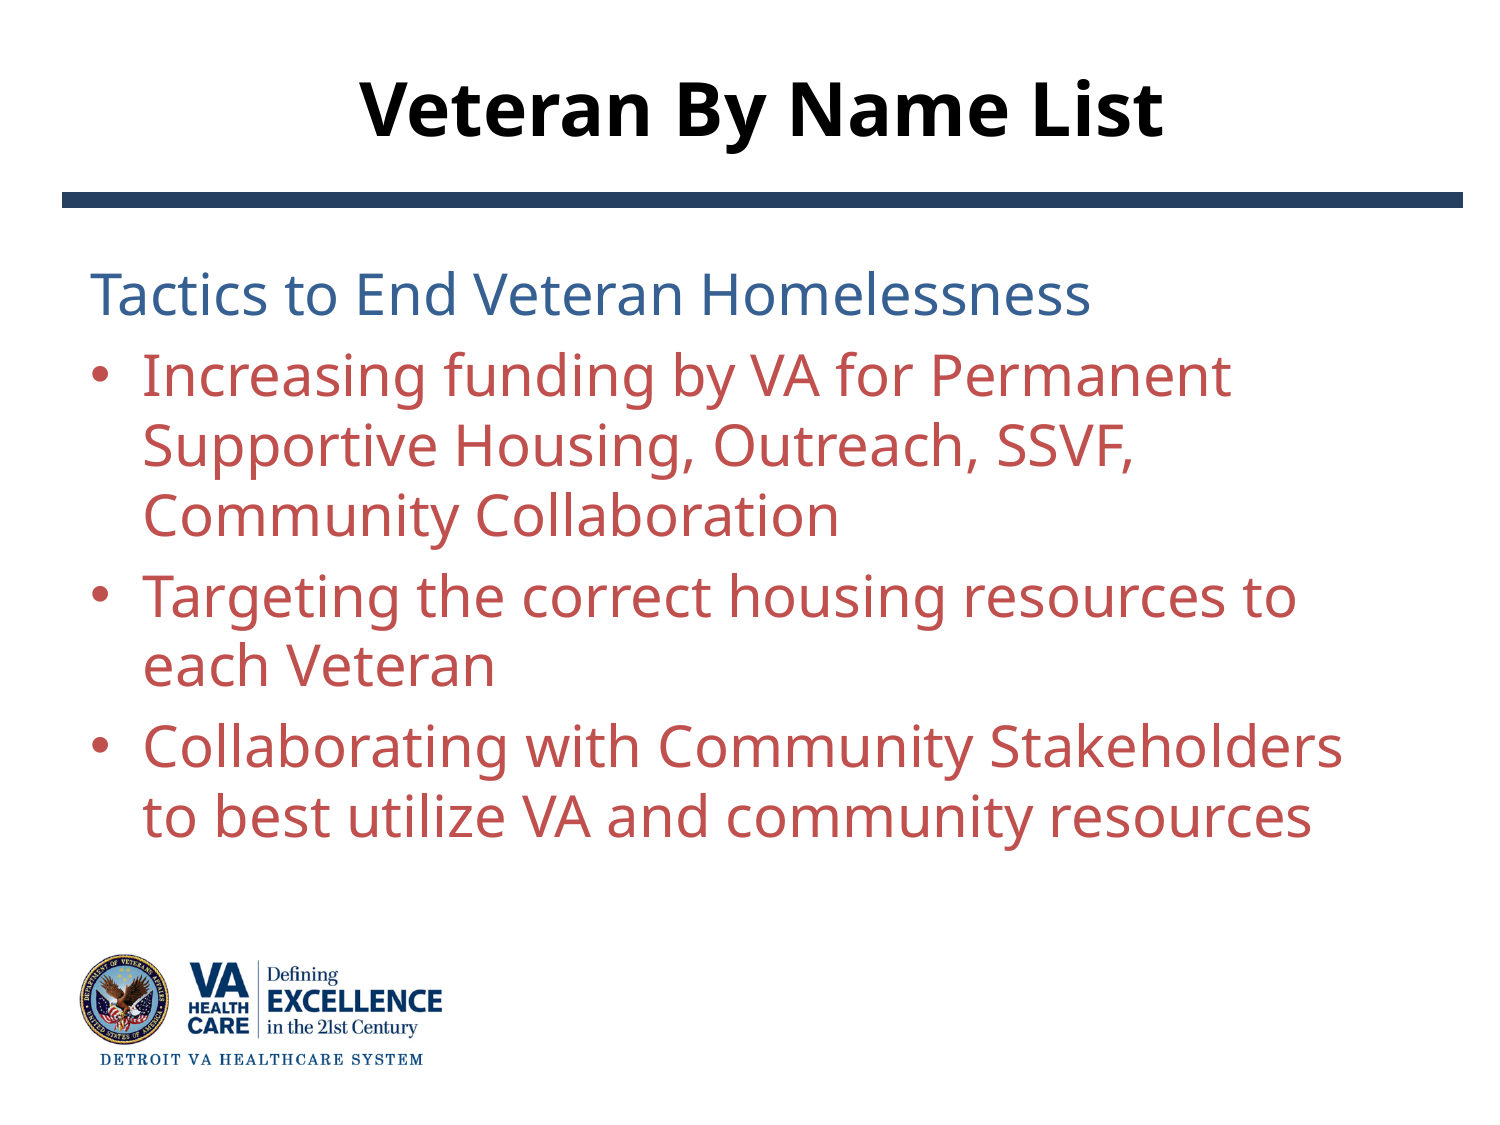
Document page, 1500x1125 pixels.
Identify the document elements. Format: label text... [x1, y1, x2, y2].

text_box Tactics to End Veteran Homelessness Increasing funding by VA for Permanent Supportive Housing, Outreach, SSVF, Community Collaboration Targeting the correct housing resources to each Veteran Collaborating with Community Stakeholders to best utilize VA and community resources [74, 249, 1425, 857]
picture [68, 948, 451, 1073]
title Veteran By Name List [62, 12, 1463, 192]
text_box [99, 275, 1450, 882]
